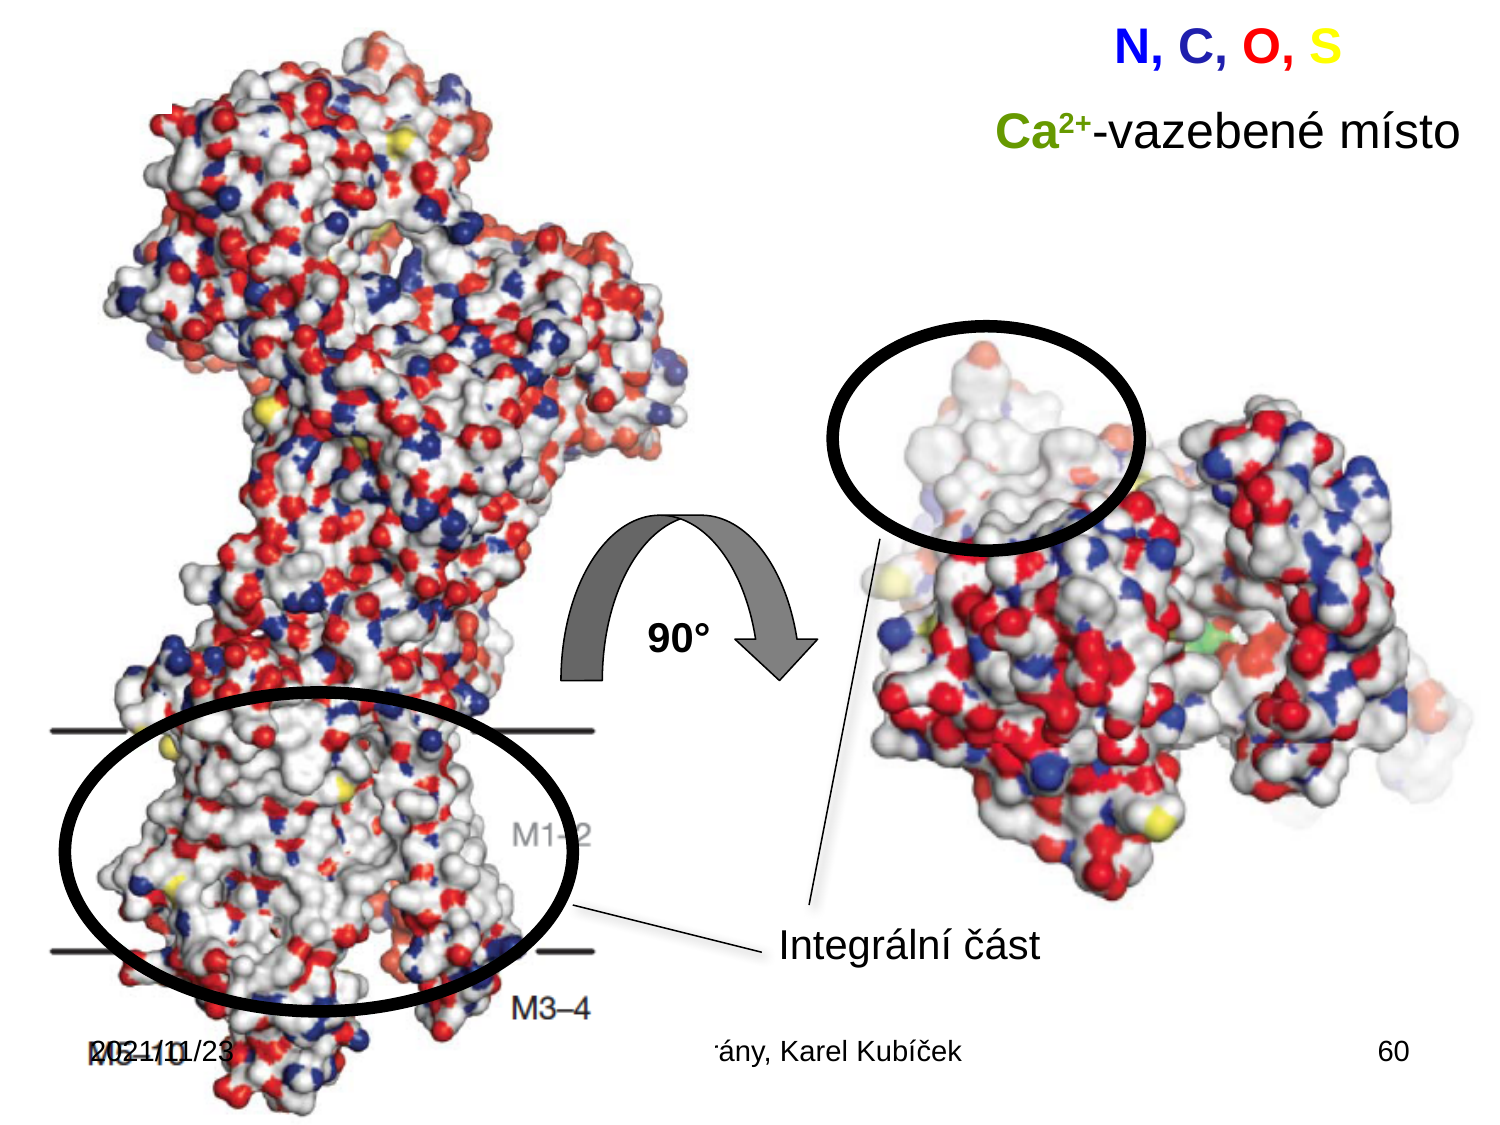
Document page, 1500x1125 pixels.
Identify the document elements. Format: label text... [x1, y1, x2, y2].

slide_number 60 [1074, 1024, 1425, 1103]
text_box Integrální část [738, 910, 1081, 976]
footer Lipidy, membrány, Karel Kubíček [718, 1024, 988, 1103]
picture [853, 301, 1495, 918]
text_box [572, 904, 762, 953]
text_box [832, 389, 848, 488]
text_box N, C, O, S Ca2+-vazebené místo [962, 6, 1495, 166]
text_box [718, 517, 803, 681]
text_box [808, 538, 881, 906]
picture [7, 4, 715, 1125]
text_box 90° [718, 603, 762, 668]
